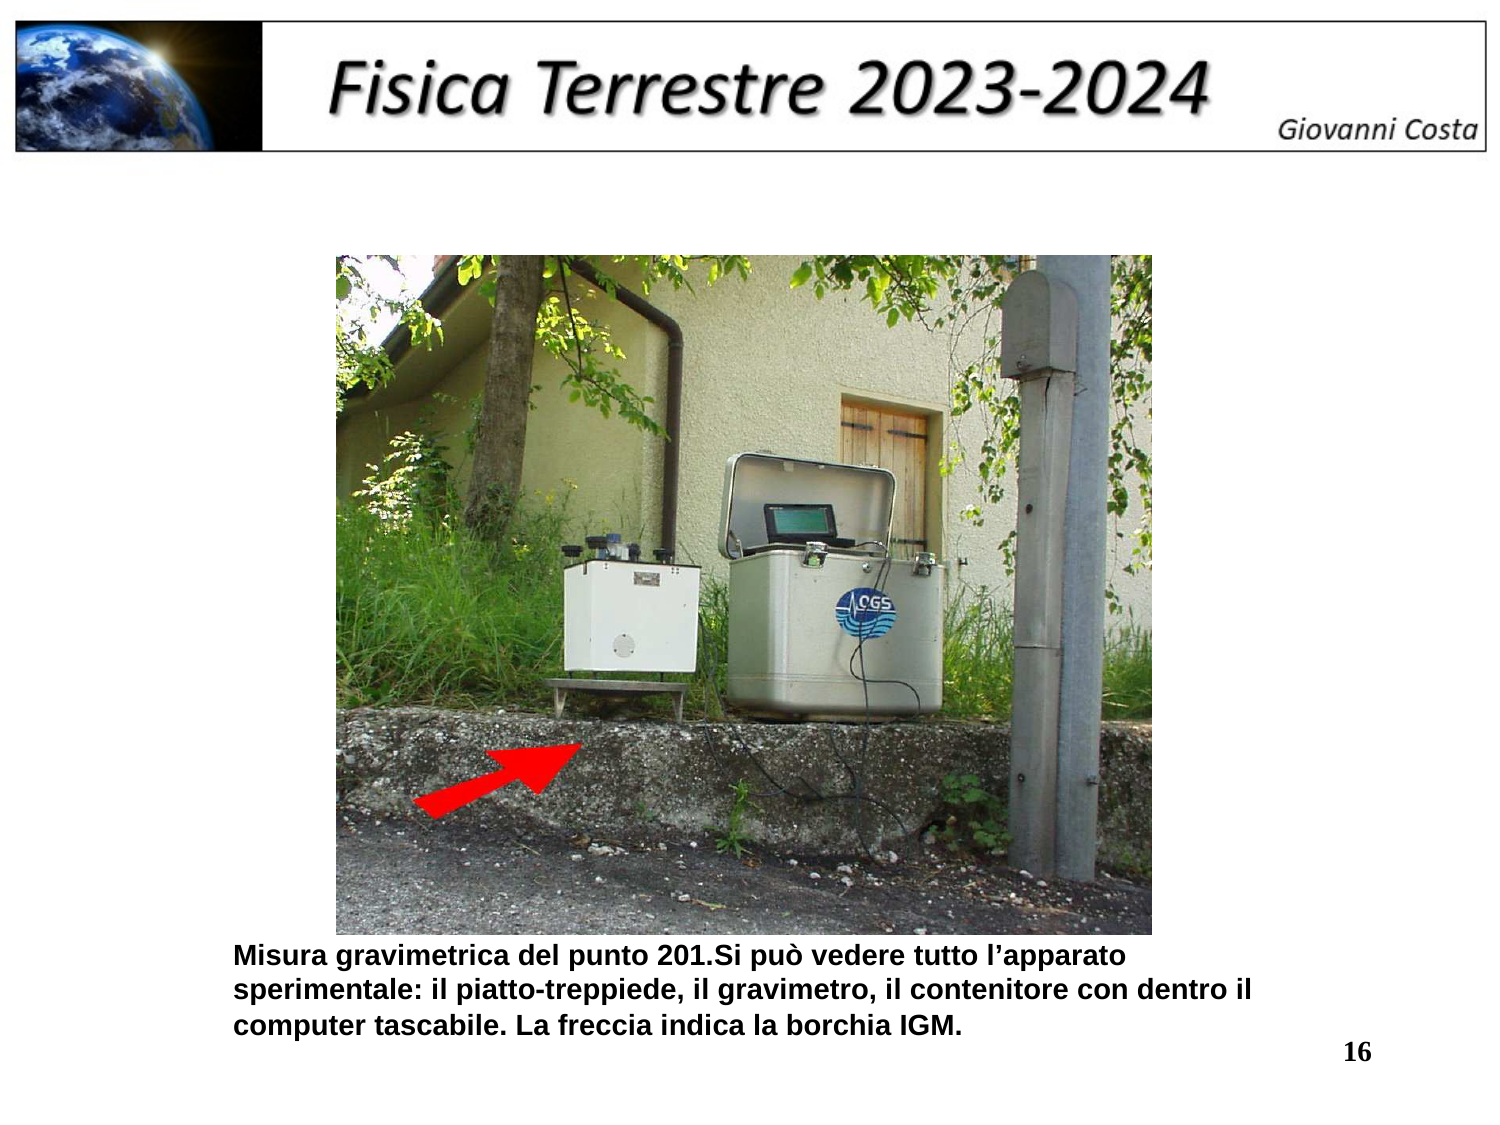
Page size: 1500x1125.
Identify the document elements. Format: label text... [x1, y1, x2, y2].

slide_number 16 [1074, 1024, 1388, 1101]
text_box Misura gravimetrica del punto 201.Si può vedere tutto l’apparato sperimentale: il piatto-treppiede, il gravimetro, il contenitore con dentro il computer tascabile. La freccia indica la borchia IGM. [218, 928, 1270, 1049]
picture [0, 0, 1500, 1125]
